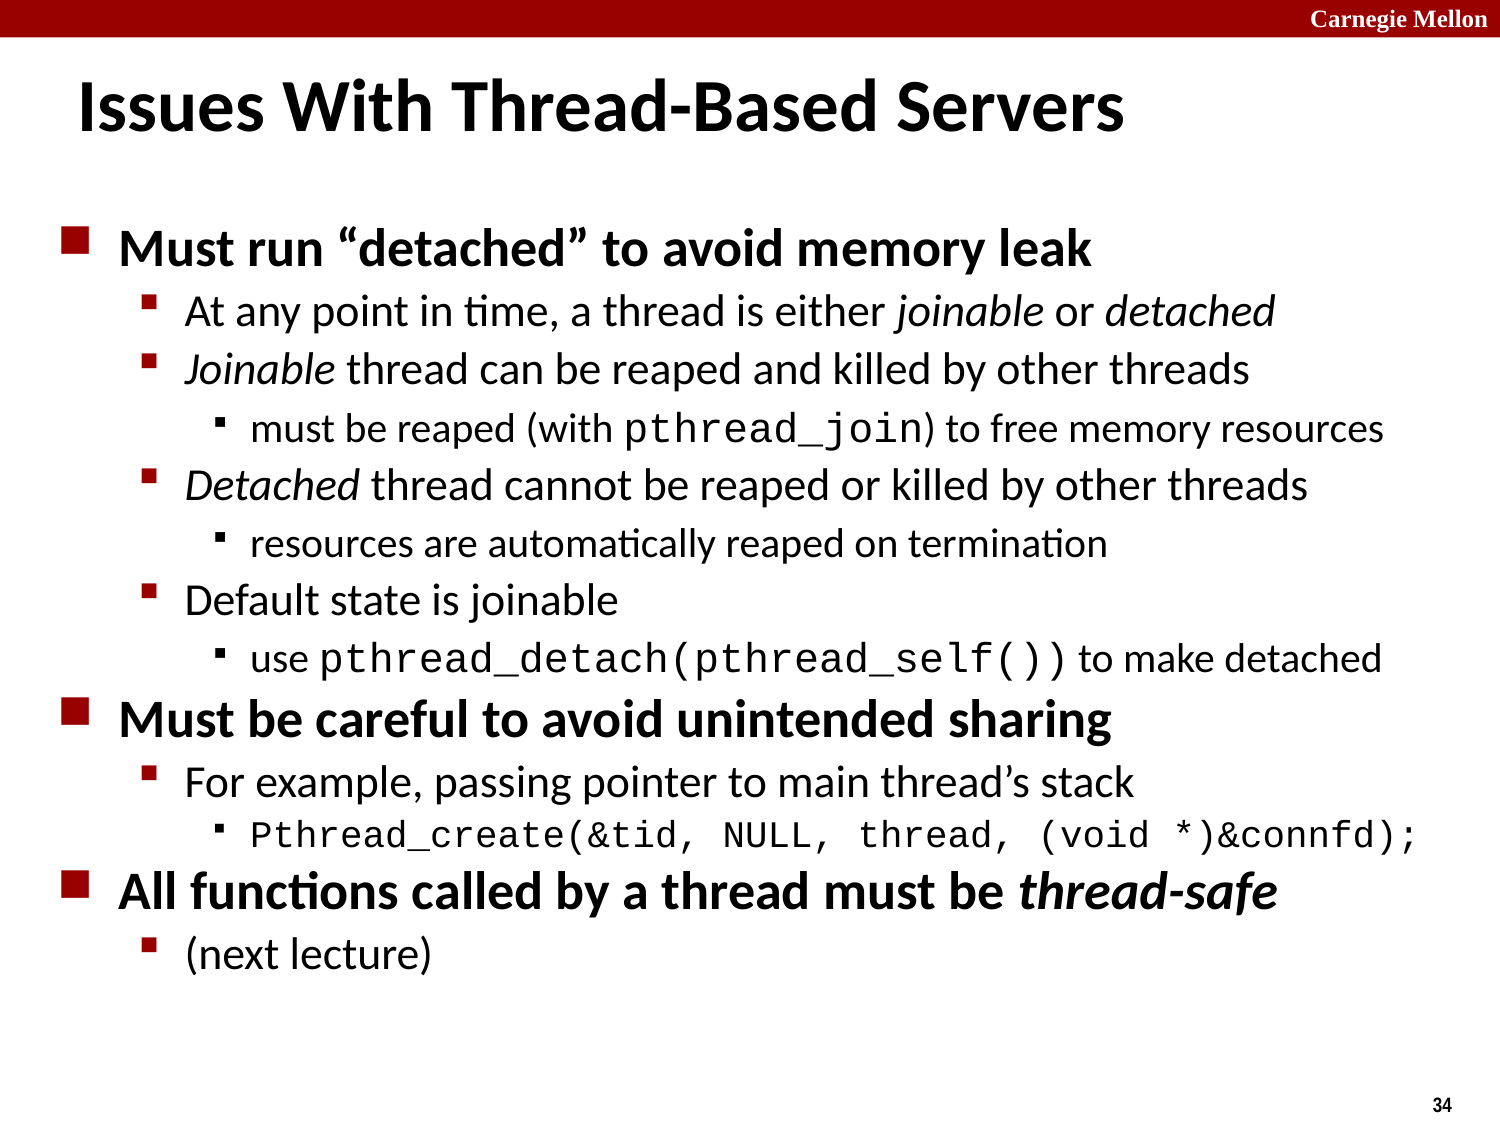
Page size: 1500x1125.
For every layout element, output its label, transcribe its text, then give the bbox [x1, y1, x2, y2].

title Issues With Thread-Based Servers [62, 54, 1433, 150]
list Must run “detached” to avoid memory leak At any point in time, a thread is either joinable or detached Joinable thread can be reaped and killed by other threads must be reaped (with pthread_join) to free memory resources Detached thread cannot be reaped or killed by other threads resources are automatically reaped on termination Default state is joinable use pthread_detach(pthread_self()) to make detached Must be careful to avoid unintended sharing For example, passing pointer to main thread’s stack Pthread_create(&tid, NULL, thread, (void *)&connfd); All functions called by a thread must be thread-safe (next lecture) [47, 214, 1463, 1125]
